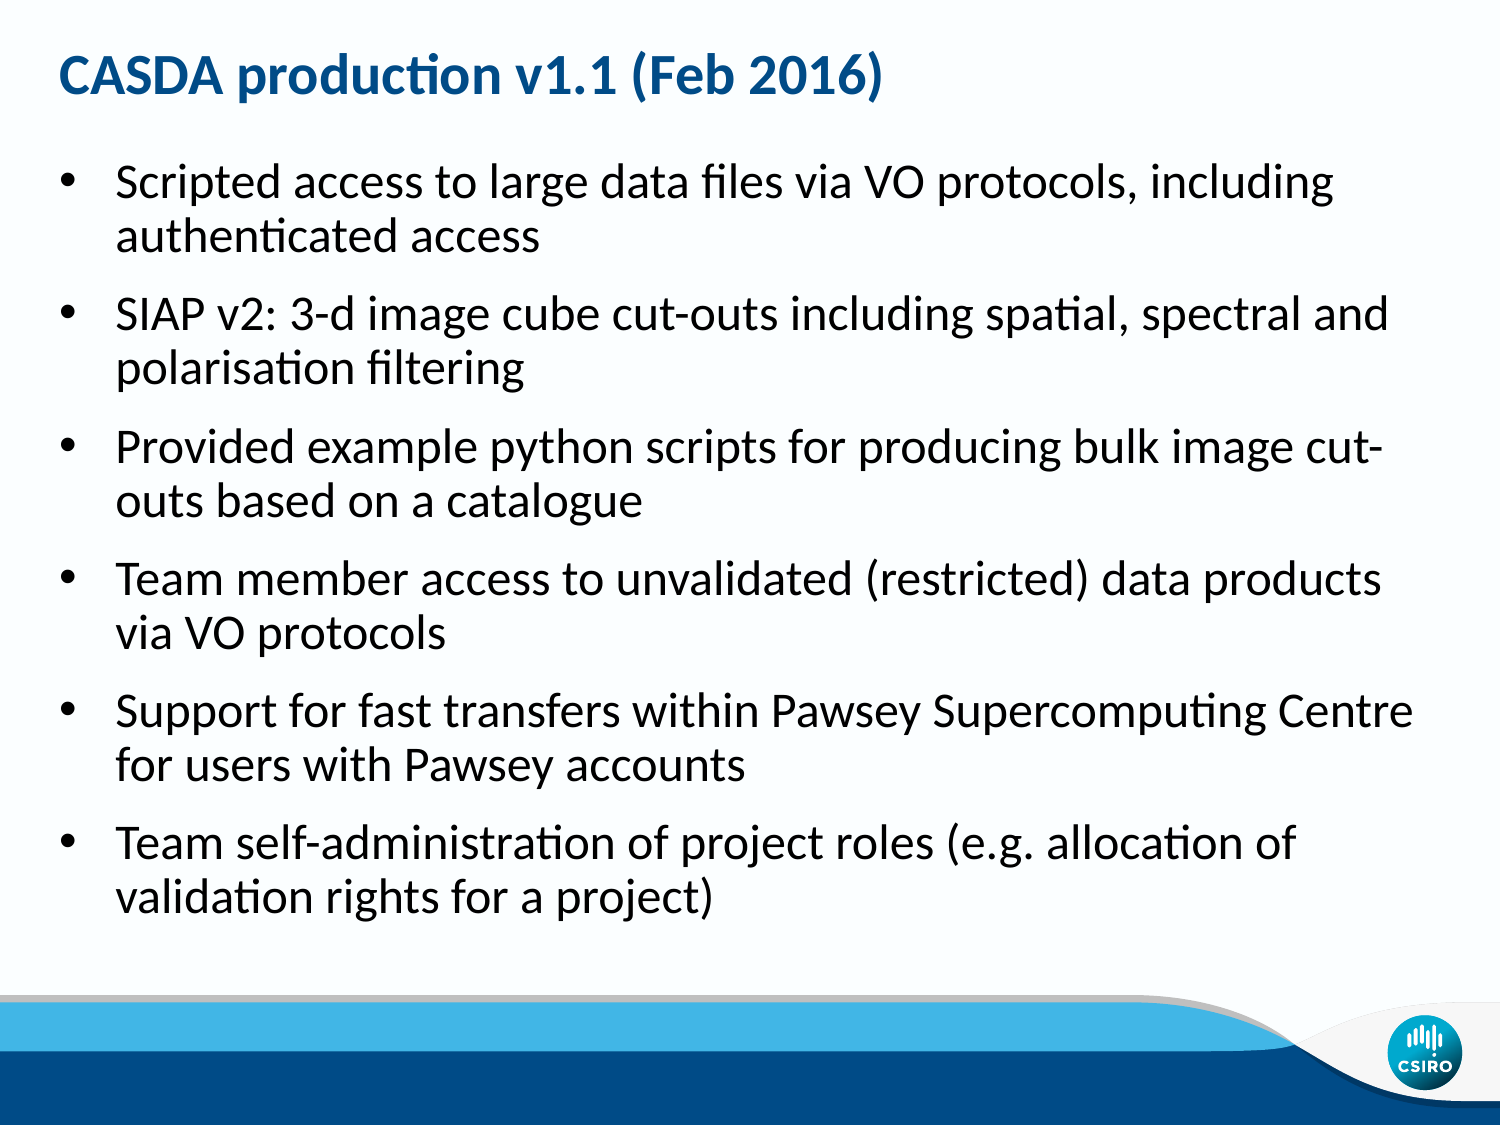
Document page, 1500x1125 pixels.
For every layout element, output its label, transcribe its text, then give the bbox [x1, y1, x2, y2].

title CASDA production v1.1 (Feb 2016) [58, 44, 1448, 155]
list Scripted access to large data files via VO protocols, including authenticated access SIAP v2: 3-d image cube cut-outs including spatial, spectral and polarisation filtering Provided example python scripts for producing bulk image cut-outs based on a catalogue Team member access to unvalidated (restricted) data products via VO protocols Support for fast transfers within Pawsey Supercomputing Centre for users with Pawsey accounts Team self-administration of project roles (e.g. allocation of validation rights for a project) [58, 155, 1448, 1049]
